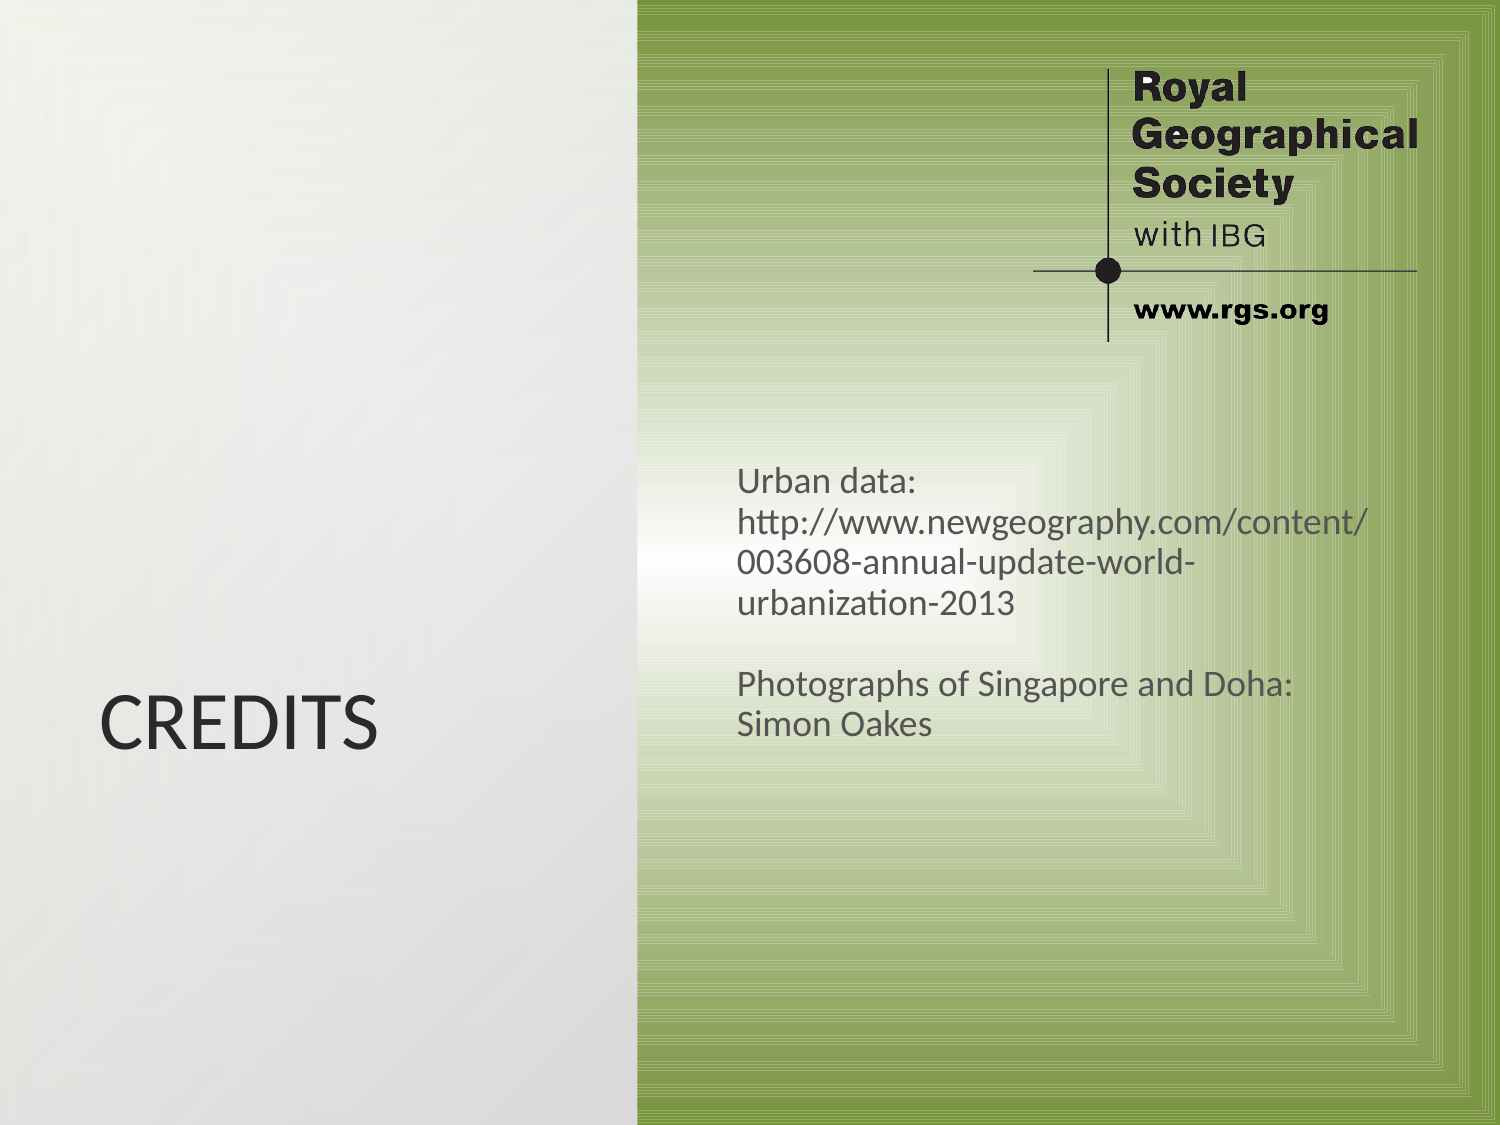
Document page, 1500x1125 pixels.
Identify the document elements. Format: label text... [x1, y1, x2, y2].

title credits [84, 112, 563, 775]
picture [1033, 69, 1418, 342]
list Urban data: http://www.newgeography.com/content/003608-annual-update-world-urbanization-2013 Photographs of Singapore and Doha: Simon Oakes [721, 408, 1388, 1013]
